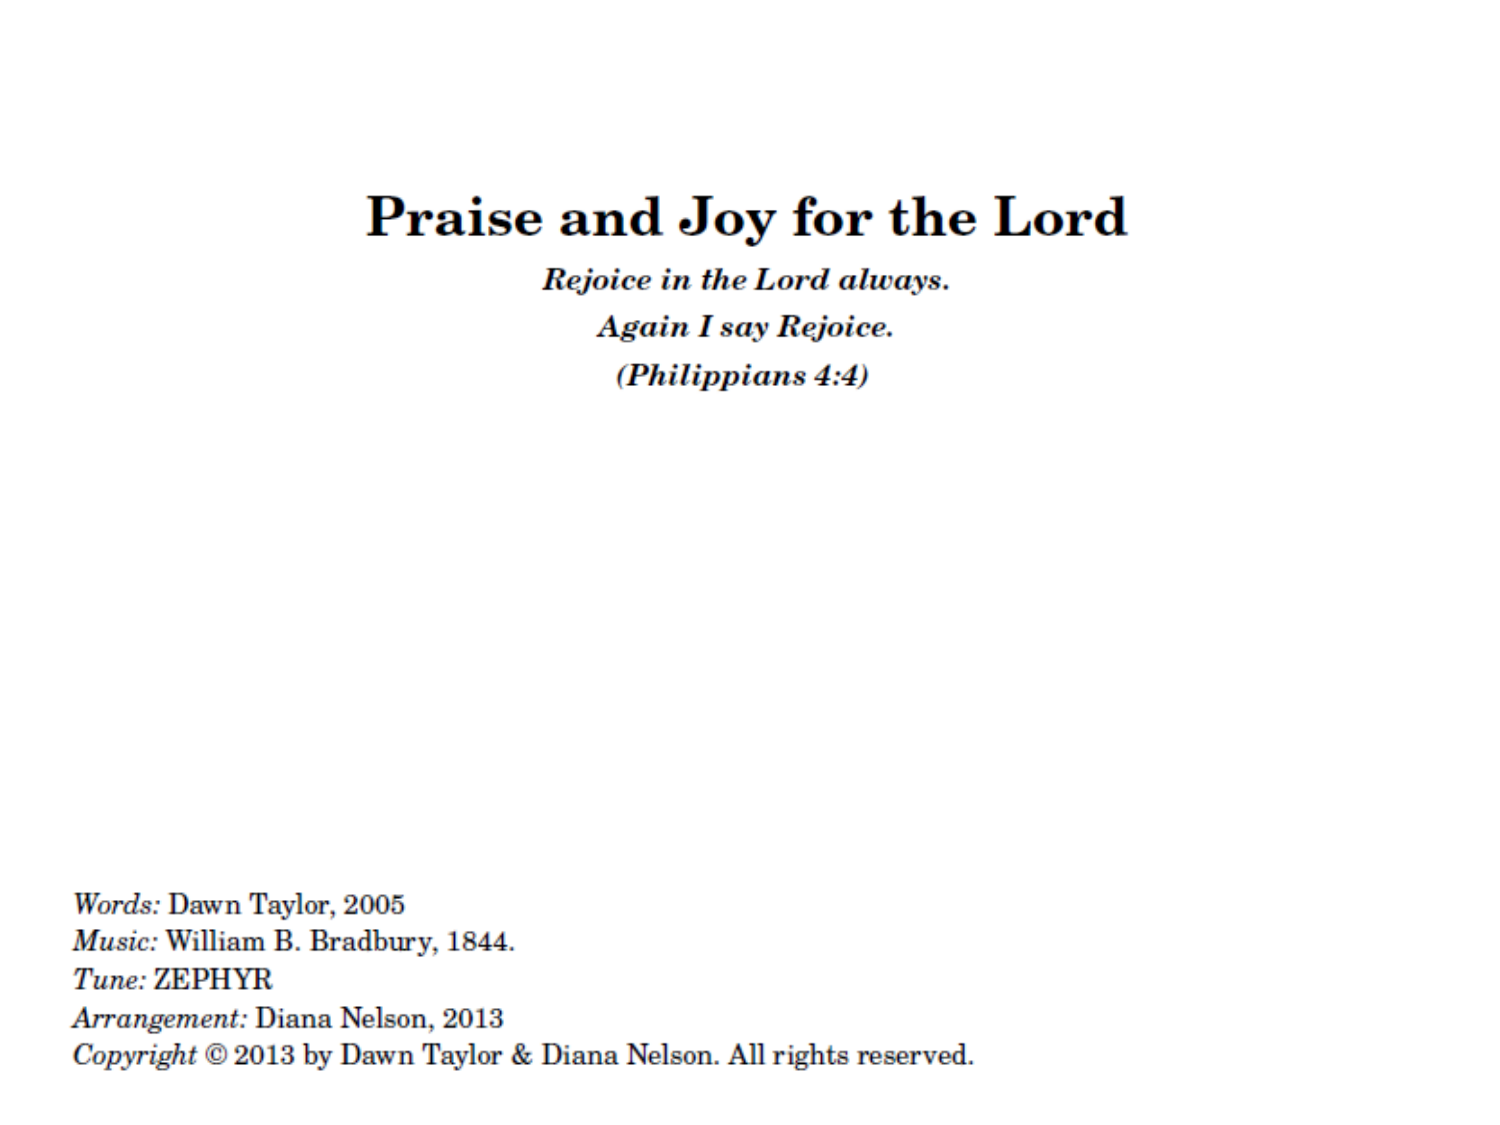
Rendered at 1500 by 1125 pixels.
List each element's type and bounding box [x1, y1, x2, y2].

picture [62, 874, 992, 1091]
picture [343, 162, 1157, 413]
